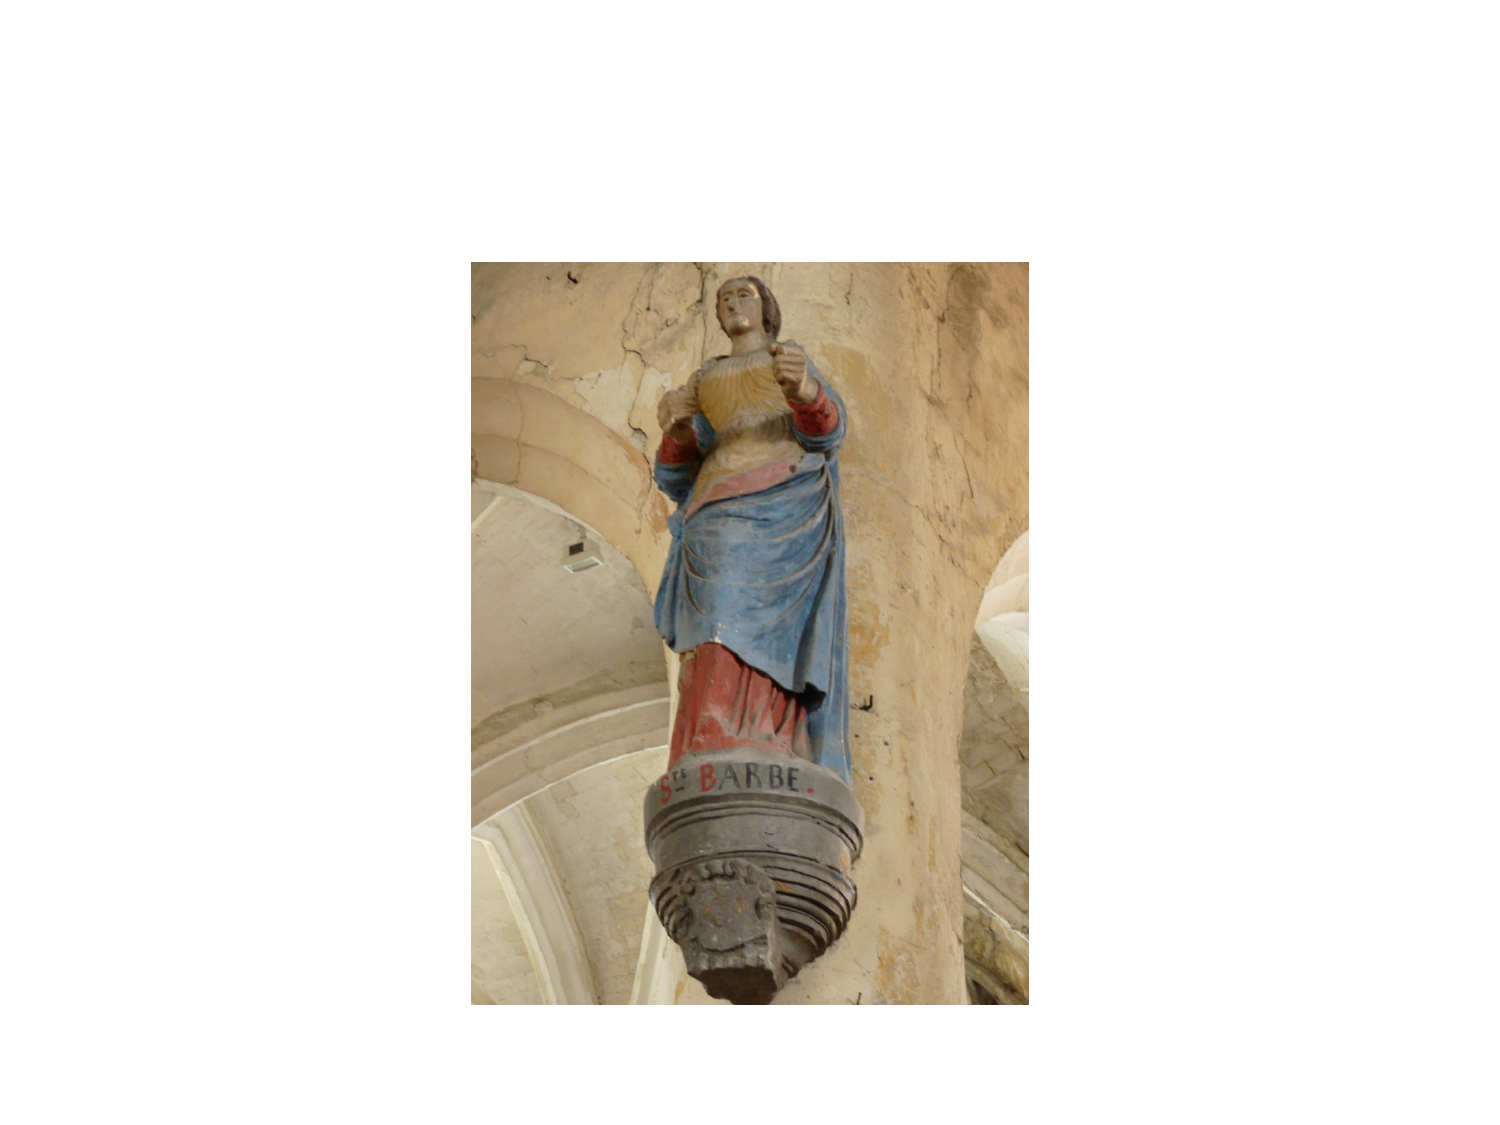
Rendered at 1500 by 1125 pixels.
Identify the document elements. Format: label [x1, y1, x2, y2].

list [471, 262, 1029, 1006]
